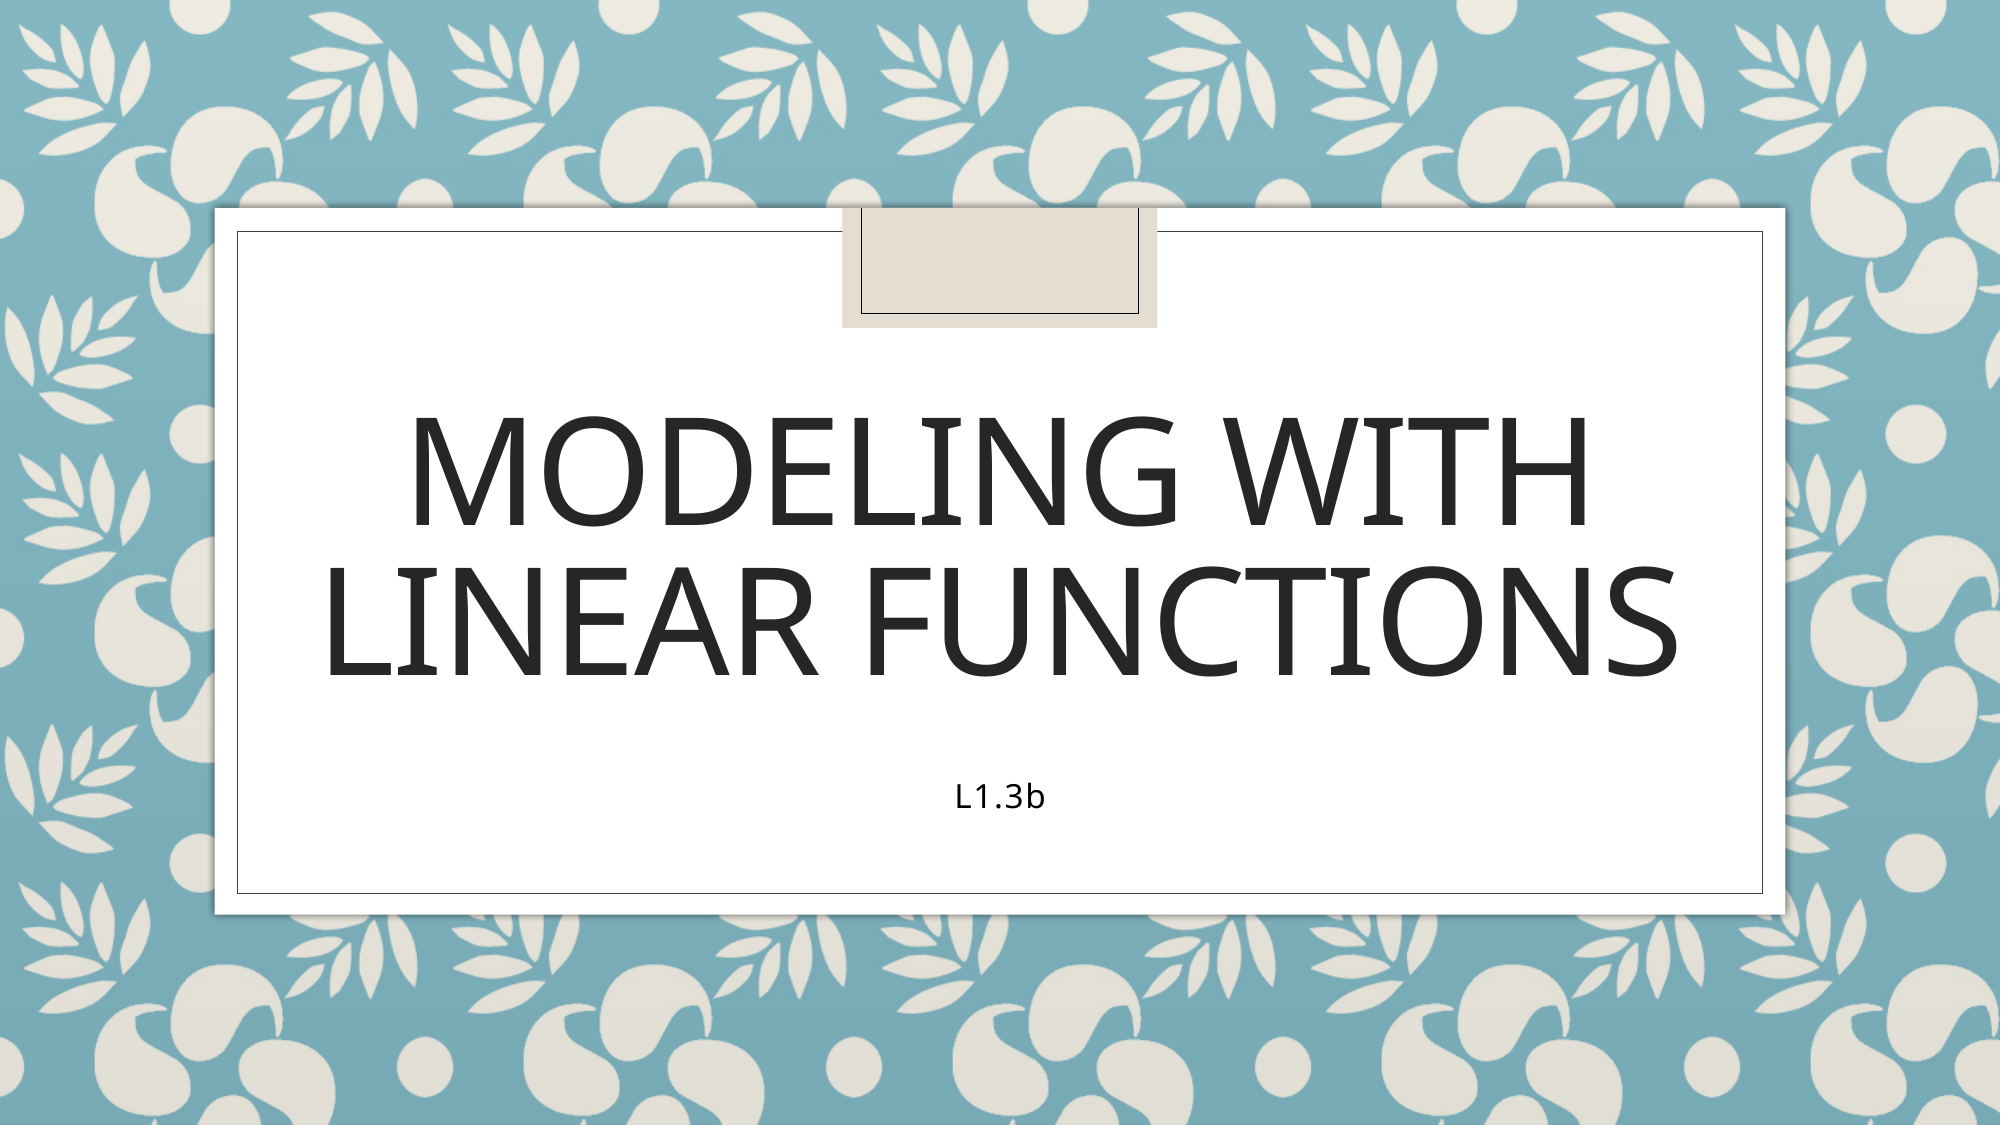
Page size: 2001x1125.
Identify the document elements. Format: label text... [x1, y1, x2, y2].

subtitle L1.3b [256, 768, 1745, 844]
title Modeling with linear Functions [256, 343, 1744, 768]
